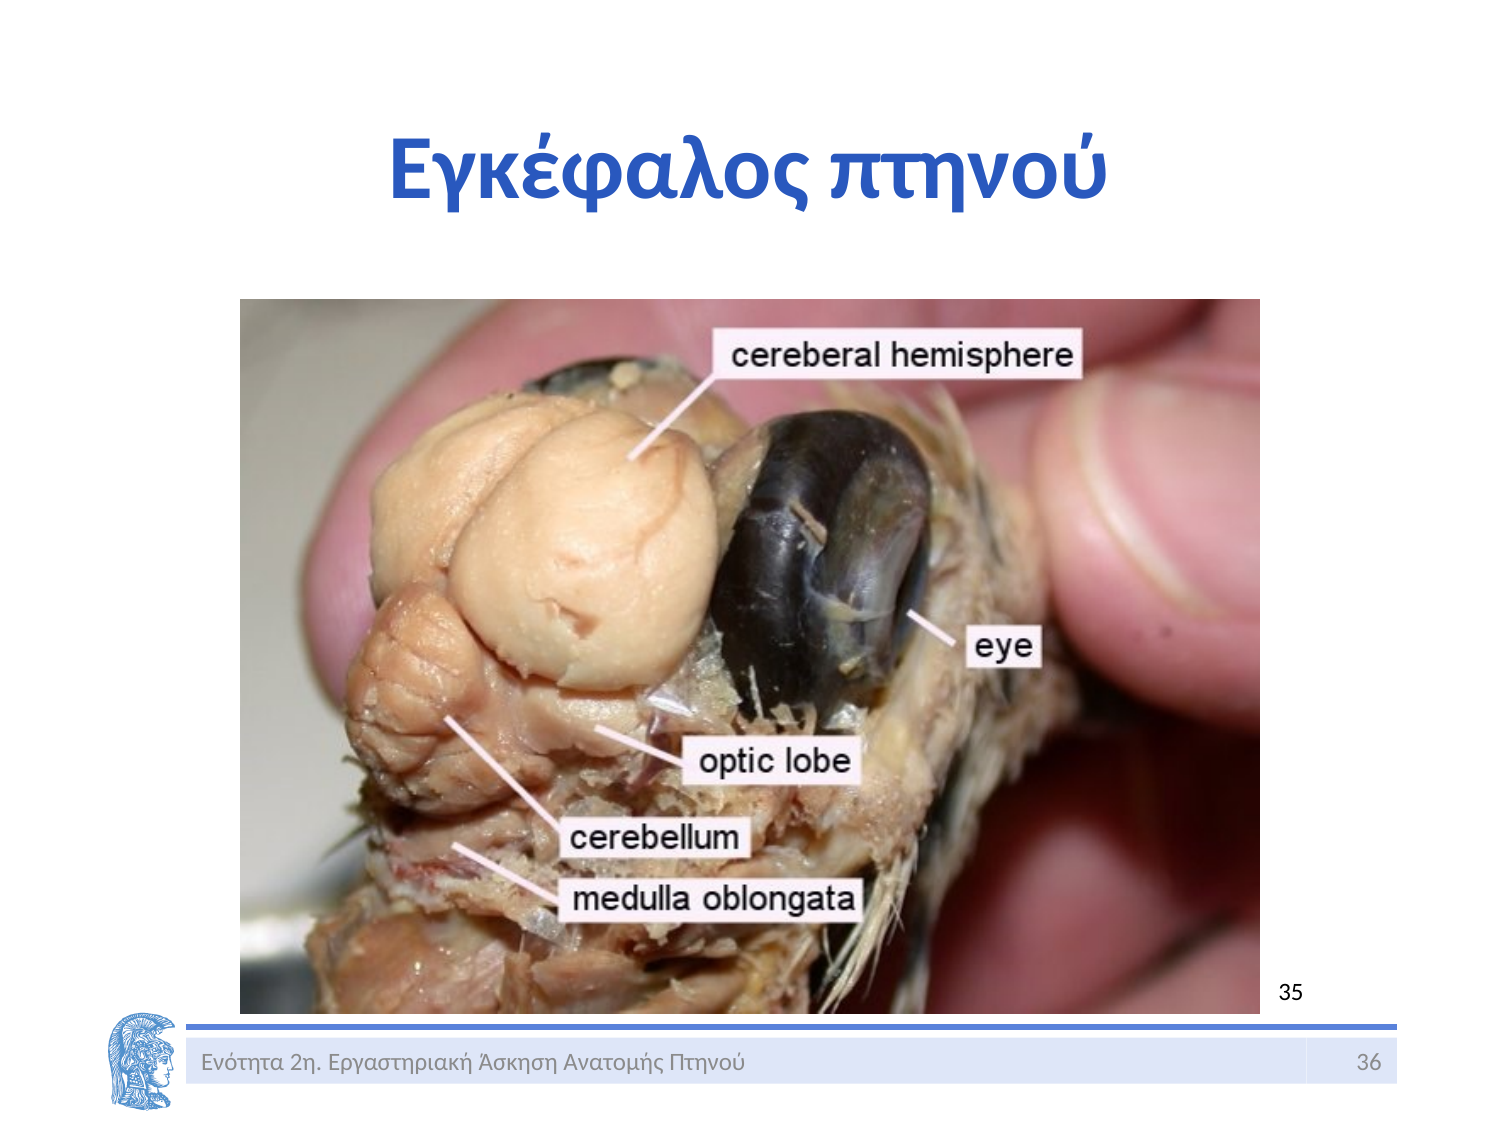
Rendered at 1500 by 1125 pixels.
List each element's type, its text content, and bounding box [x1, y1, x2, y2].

title Εγκέφαλος πτηνού [103, 59, 1397, 278]
footer Ενότητα 2η. Εργαστηριακή Άσκηση Ανατομής Πτηνού [186, 1037, 1306, 1084]
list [240, 299, 1260, 1014]
slide_number 36 [1306, 1037, 1397, 1084]
picture [103, 1011, 186, 1114]
text_box 35 [1263, 967, 1319, 1013]
